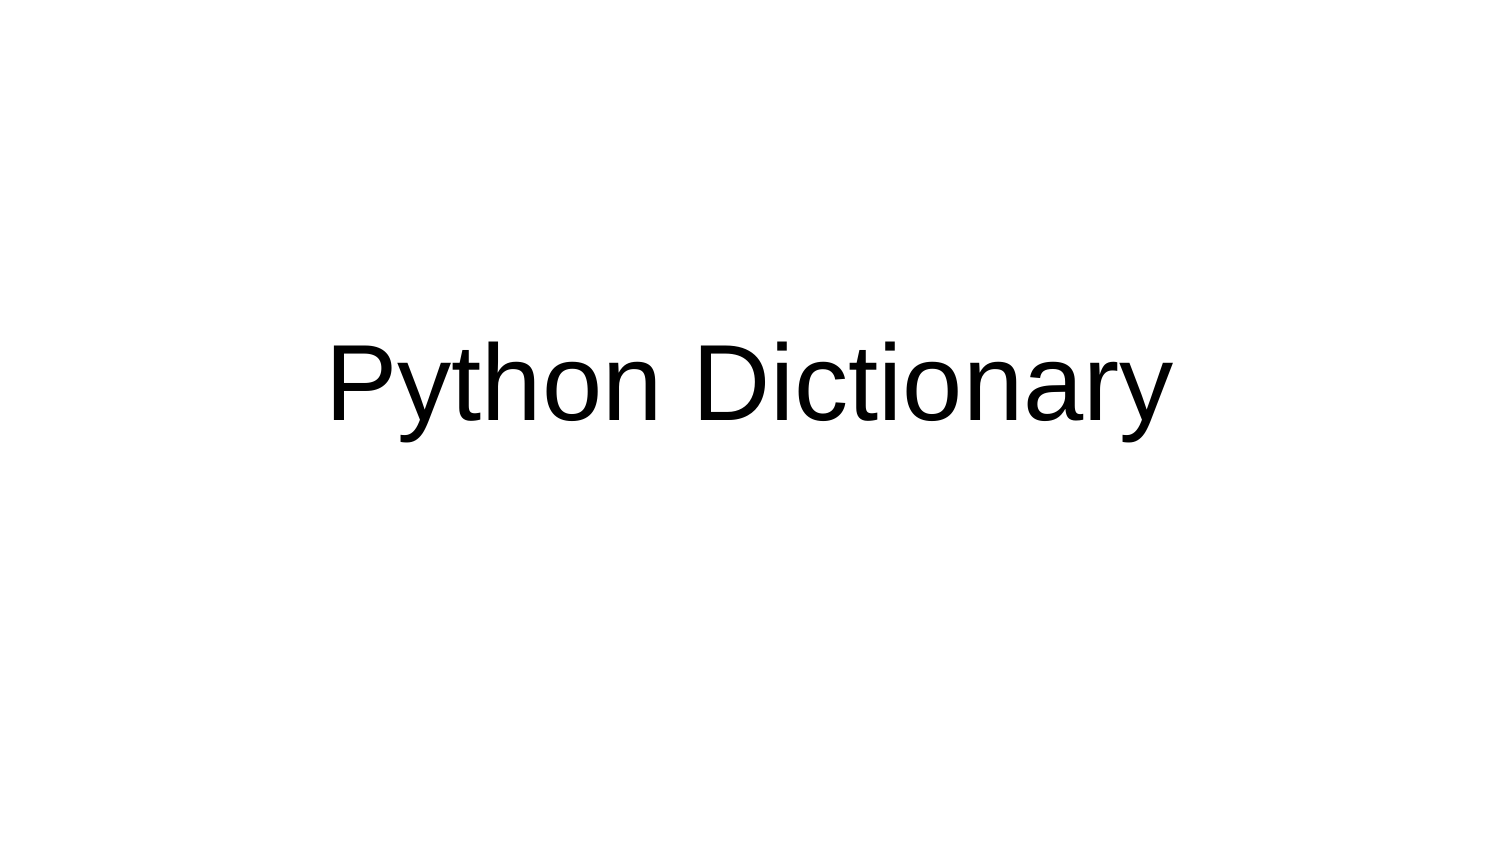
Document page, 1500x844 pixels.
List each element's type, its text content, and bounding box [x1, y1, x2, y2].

title Python Dictionary [51, 122, 1449, 459]
